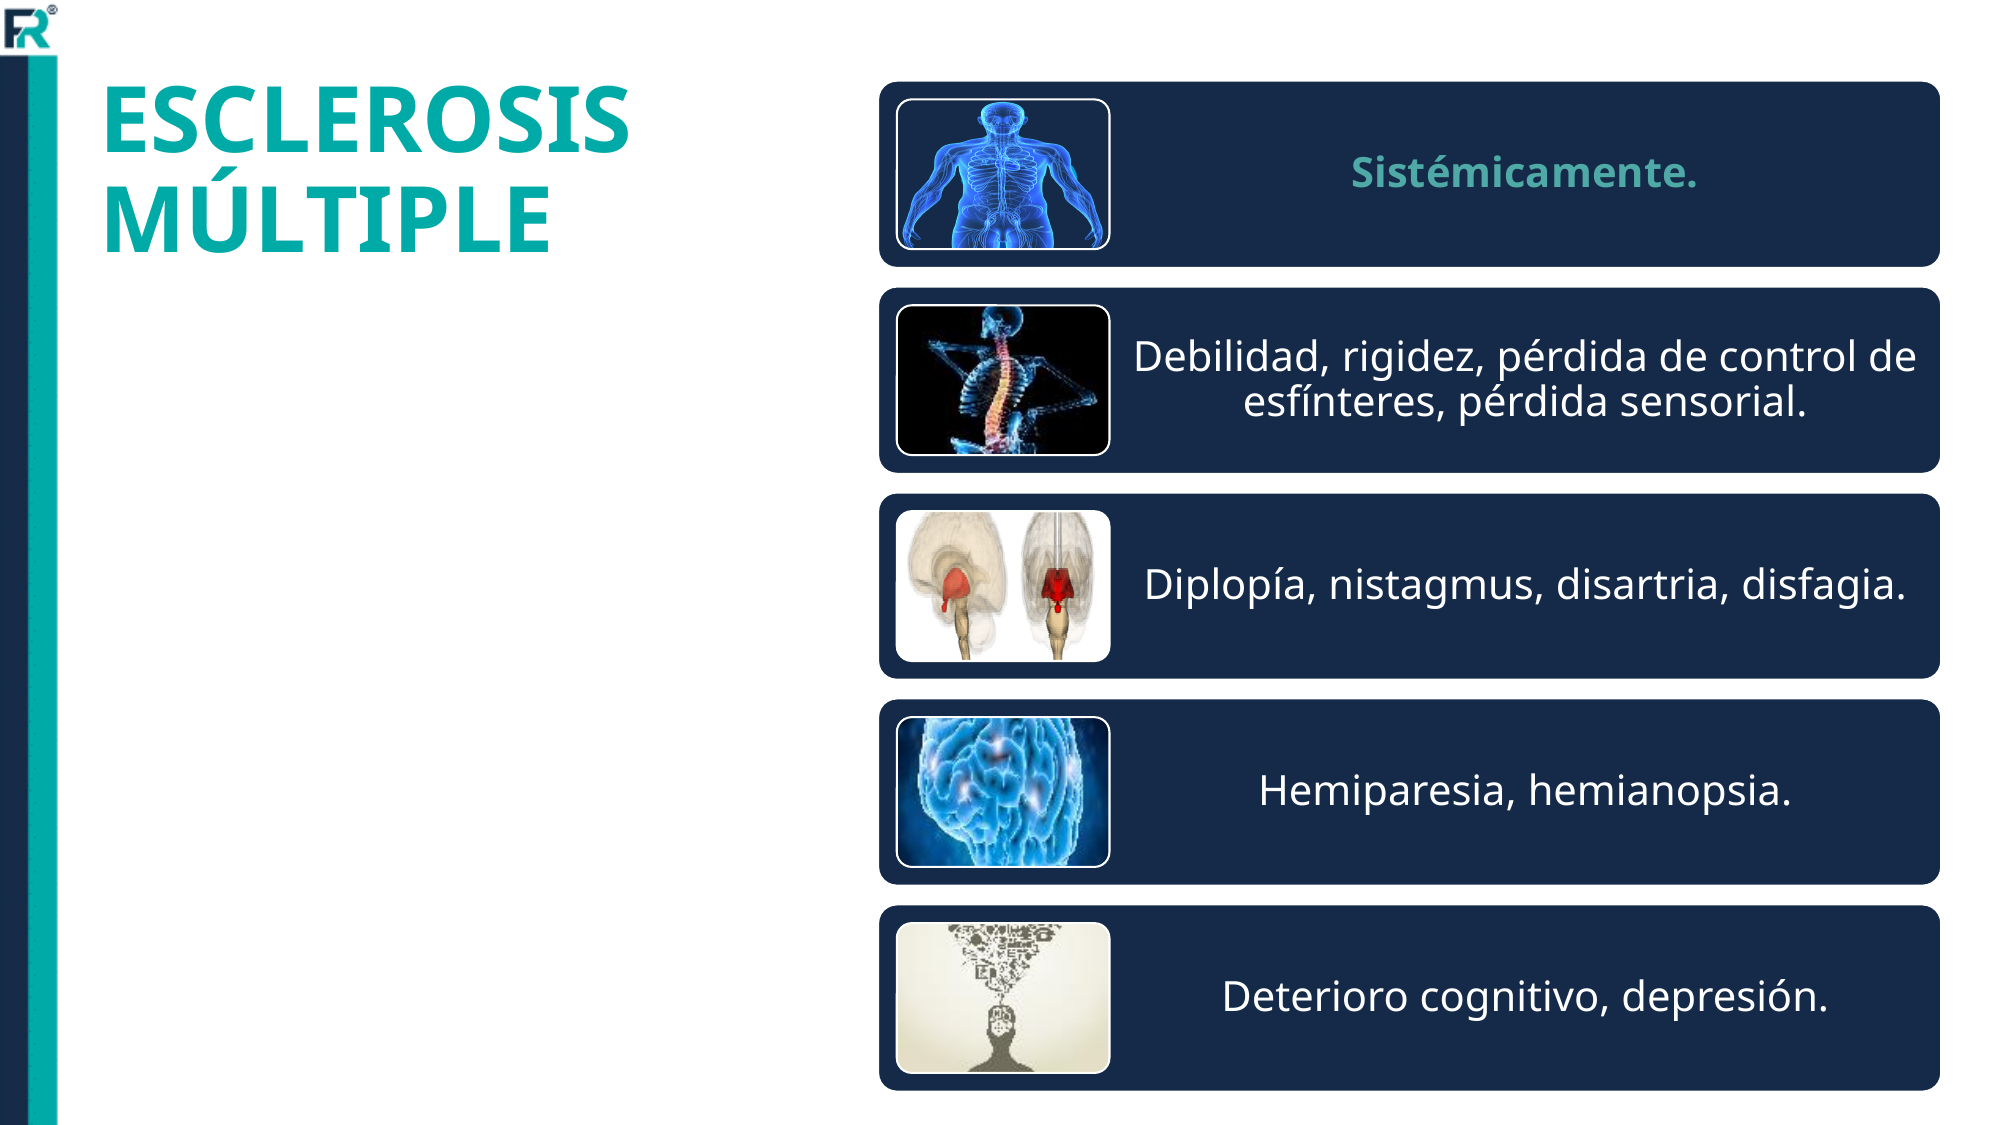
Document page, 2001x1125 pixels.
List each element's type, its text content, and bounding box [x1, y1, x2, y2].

title ESCLEROSIS MÚLTIPLE [84, 31, 766, 315]
picture [0, 0, 2001, 1125]
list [878, 80, 1942, 1093]
